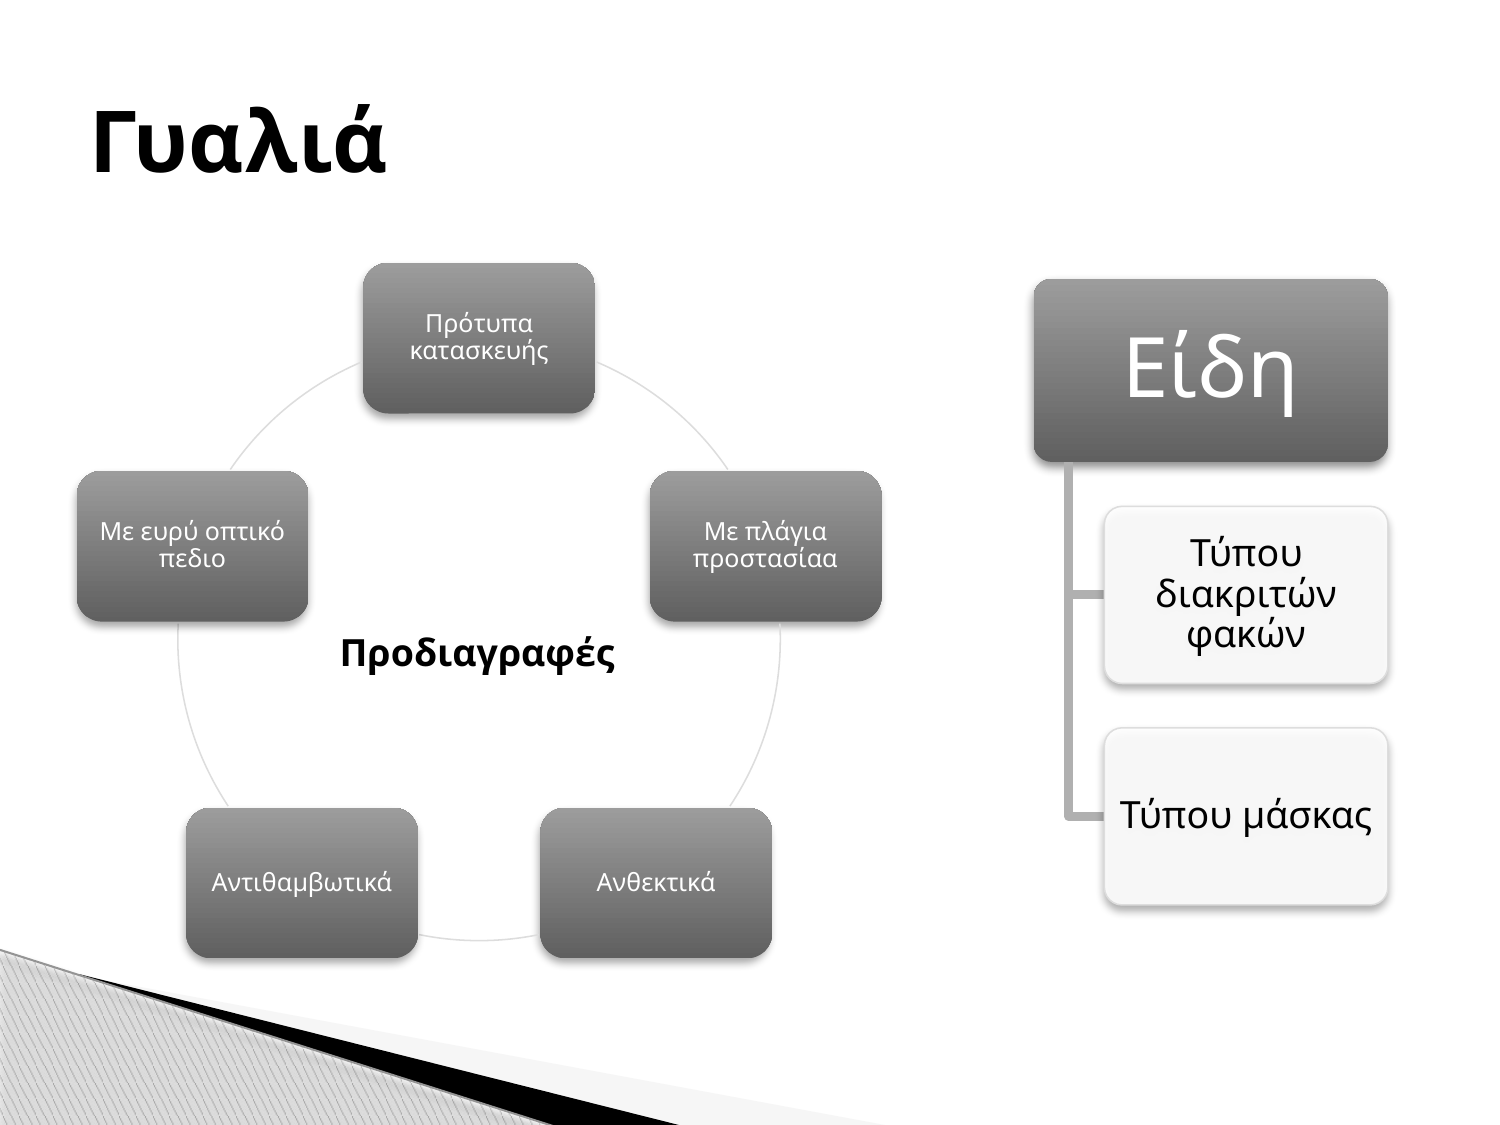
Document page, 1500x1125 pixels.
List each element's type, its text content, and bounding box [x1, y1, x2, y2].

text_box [1033, 89, 1389, 1095]
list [76, 243, 882, 988]
title Γυαλιά [75, 45, 1425, 233]
